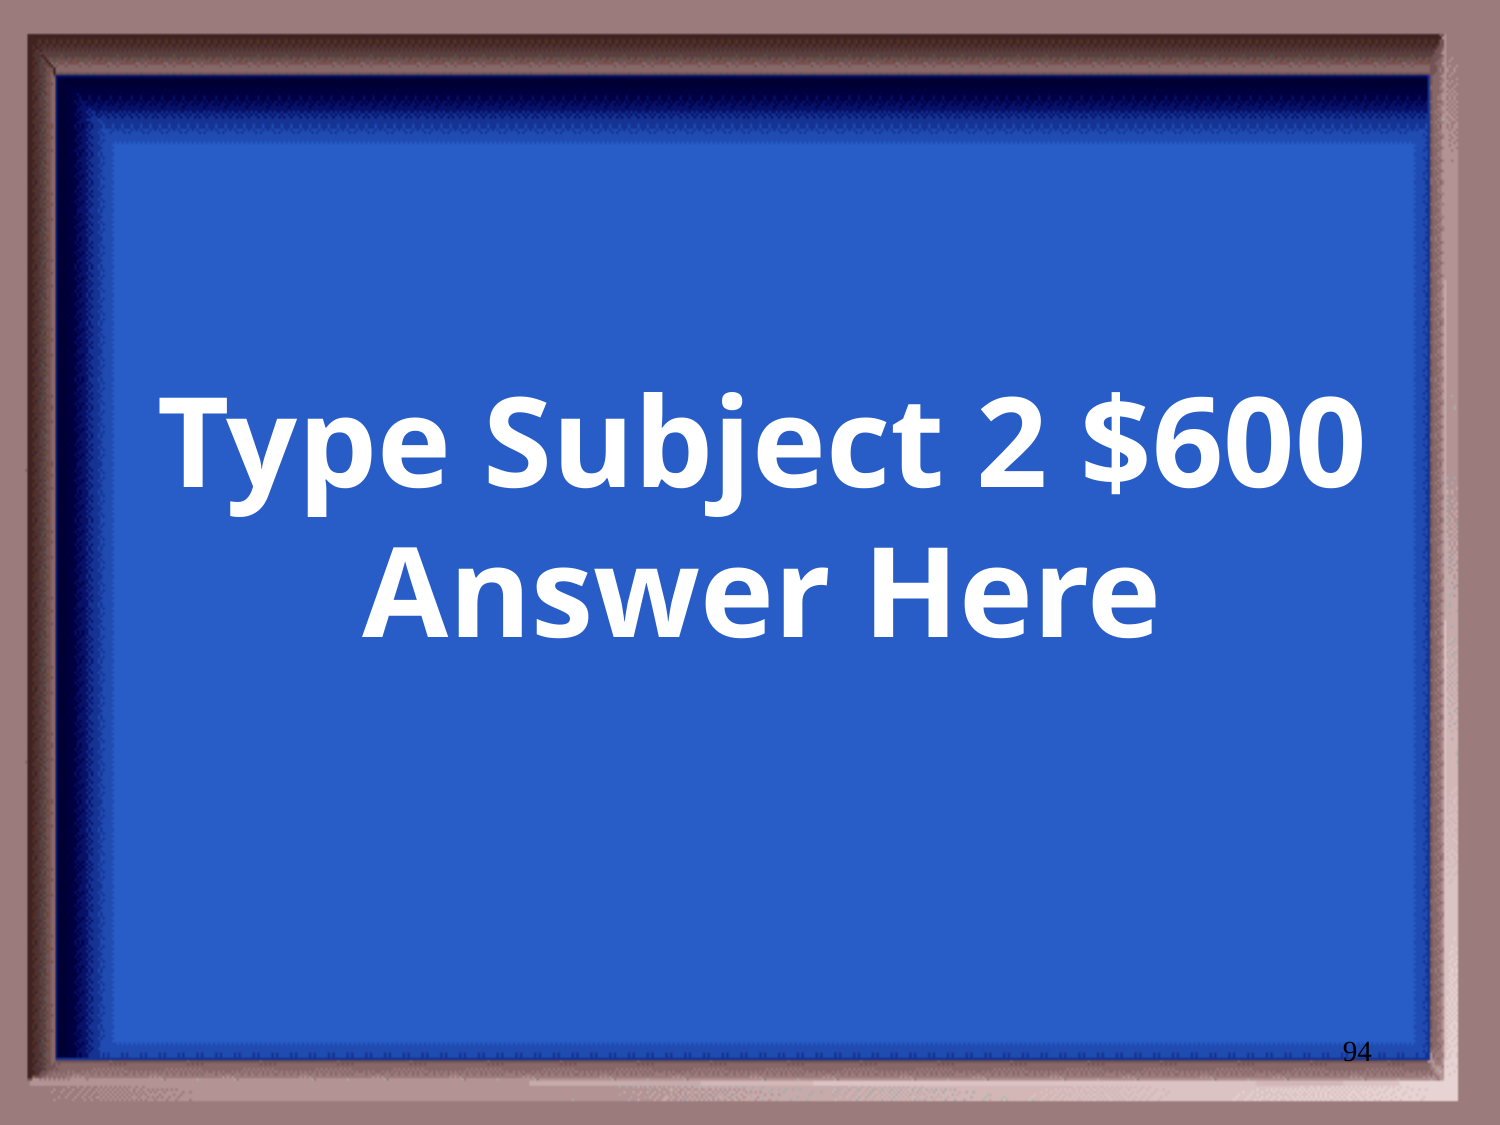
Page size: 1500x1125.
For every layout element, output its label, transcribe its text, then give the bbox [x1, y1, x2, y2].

slide_number 94 [1074, 1024, 1388, 1101]
picture [0, 0, 1500, 1125]
title Type Subject 2 $600 Answer Here [124, 262, 1401, 763]
